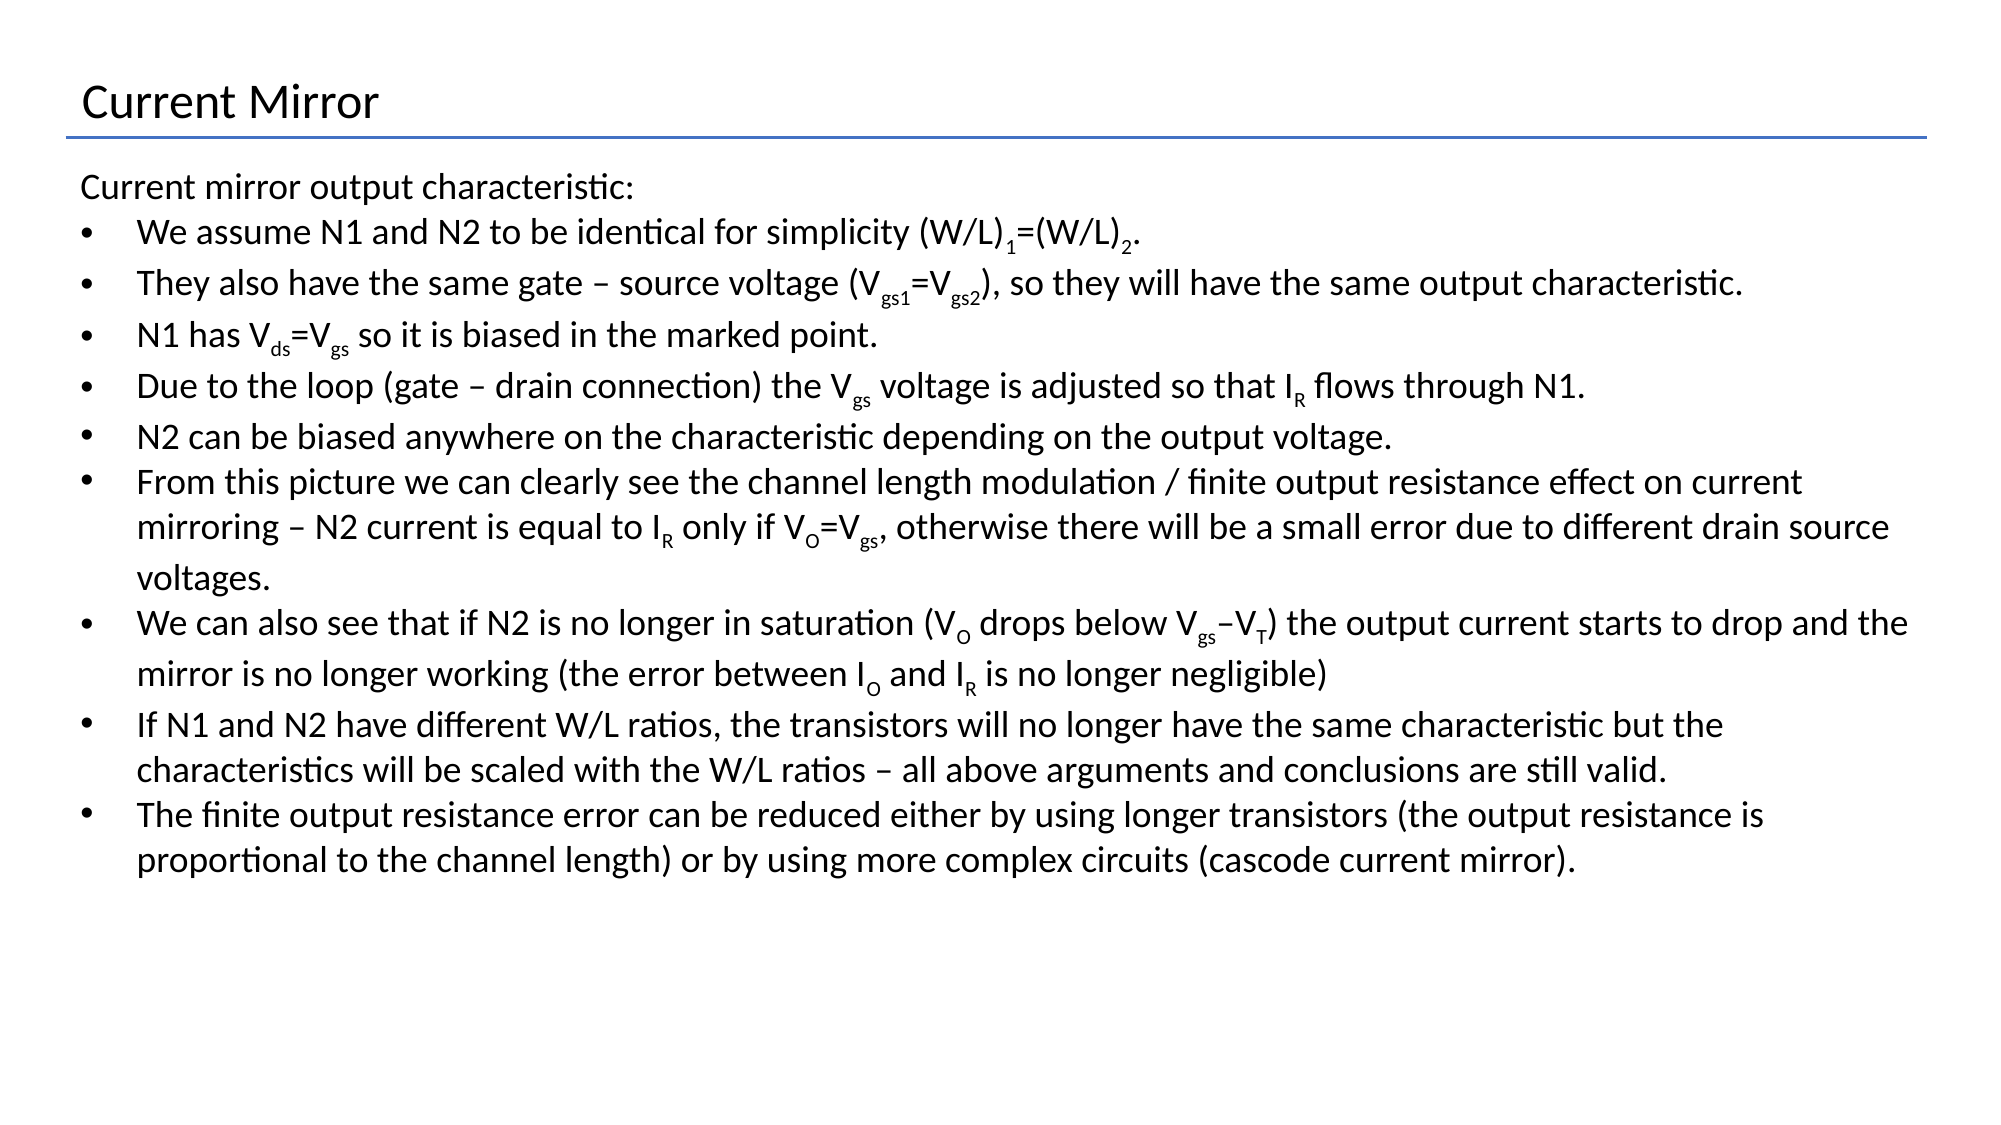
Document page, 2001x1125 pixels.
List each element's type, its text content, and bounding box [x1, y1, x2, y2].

text_box Current mirror output characteristic: We assume N1 and N2 to be identical for simplicity (W/L)1=(W/L)2. They also have the same gate – source voltage (Vgs1=Vgs2), so they will have the same output characteristic. N1 has Vds=Vgs so it is biased in the marked point. Due to the loop (gate – drain connection) the Vgs voltage is adjusted so that IR flows through N1. N2 can be biased anywhere on the characteristic depending on the output voltage. From this picture we can clearly see the channel length modulation / finite output resistance effect on current mirroring – N2 current is equal to IR only if VO=Vgs, otherwise there will be a small error due to different drain source voltages. We can also see that if N2 is no longer in saturation (VO drops below Vgs–VT) the output current starts to drop and the mirror is no longer working (the error between IO and IR is no longer negligible) If N1 and N2 have different W/L ratios, the transistors will no longer have the same characteristic but the characteristics will be scaled with the W/L ratios – all above arguments and conclusions are still valid. The finite output resistance error can be reduced either by using longer transistors (the output resistance is proportional to the channel length) or by using more complex circuits (cascode current mirror). [65, 154, 1928, 888]
text_box Current Mirror [67, 61, 395, 137]
